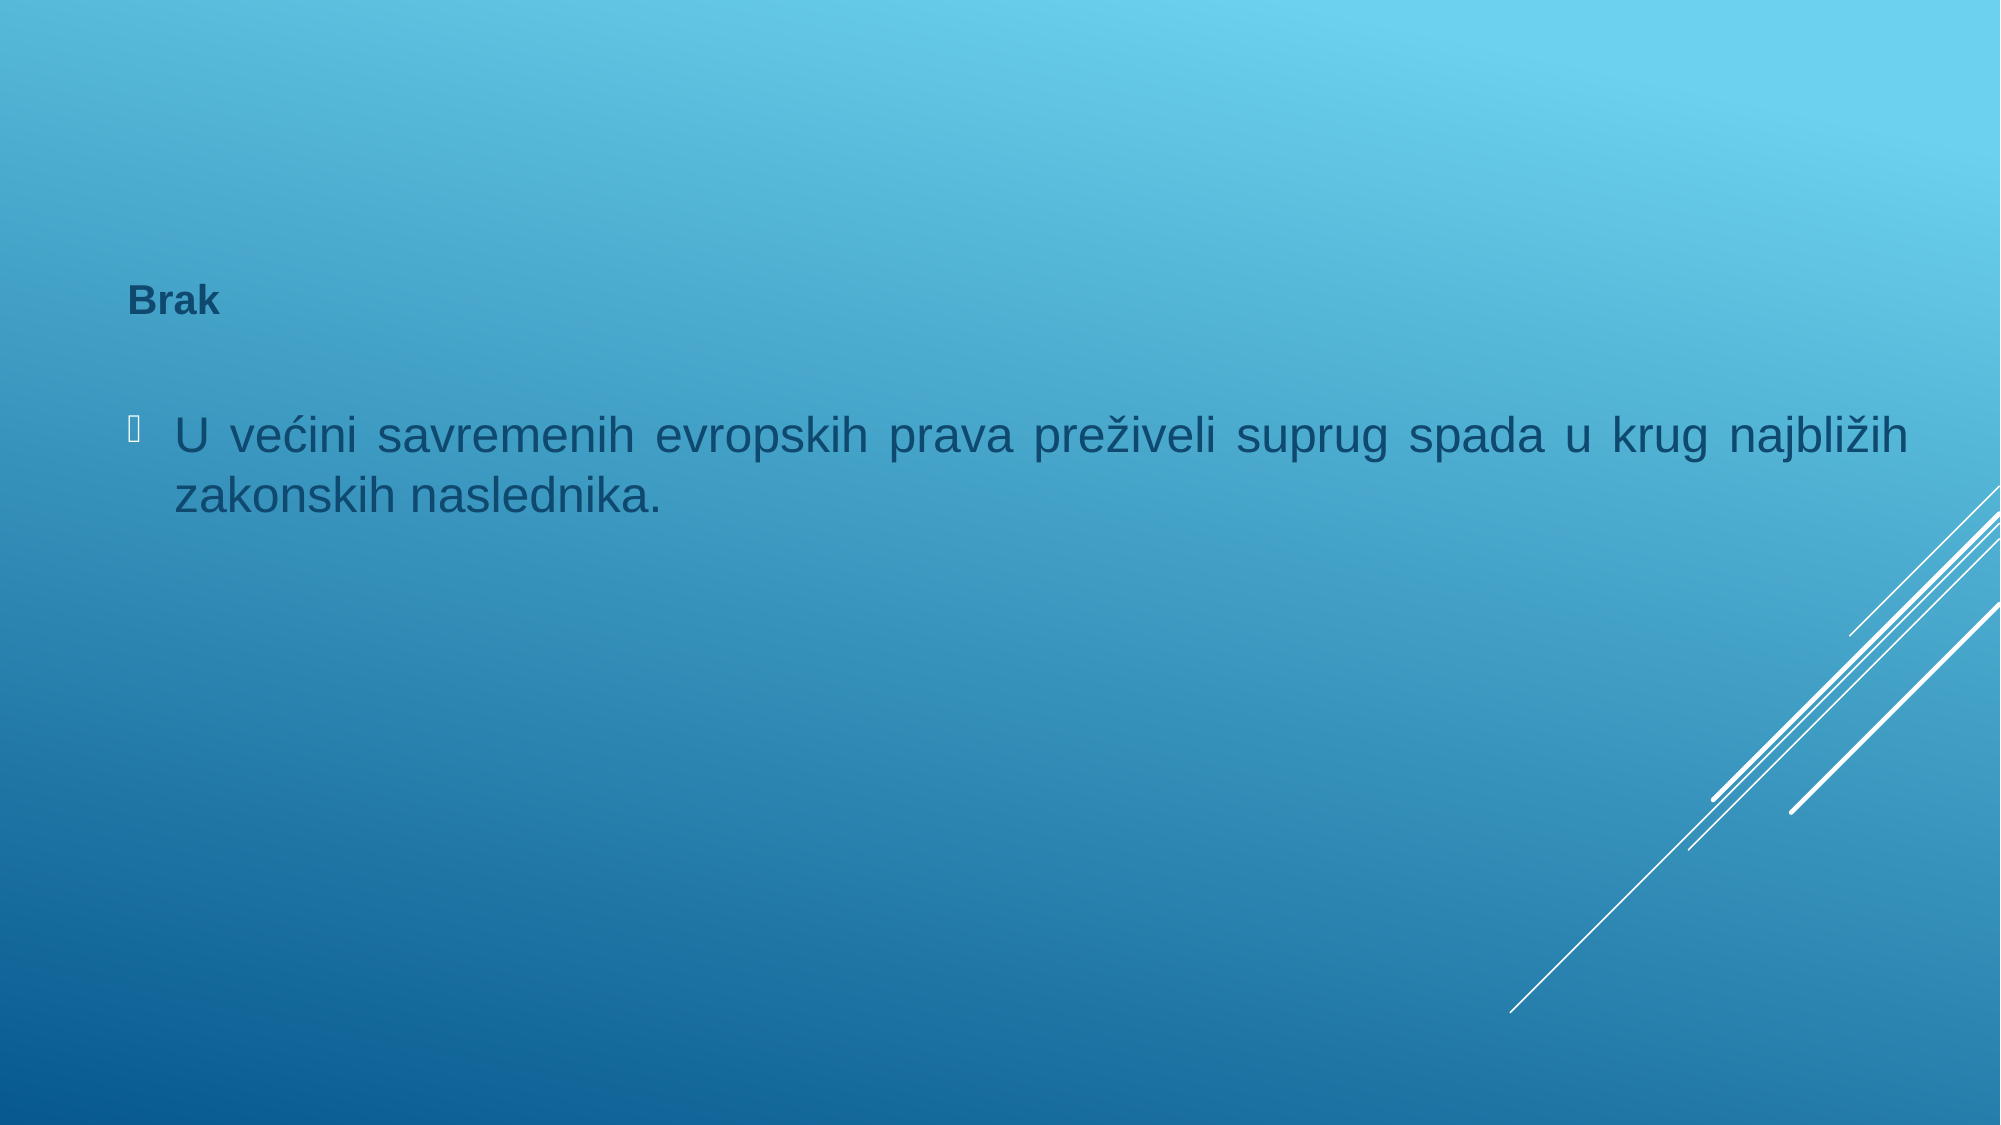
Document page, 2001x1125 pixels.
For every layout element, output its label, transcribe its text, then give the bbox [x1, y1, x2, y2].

list Brak U većini savremenih evropskih prava preživeli suprug spada u krug najbližih zakonskih naslednika. [112, 41, 1925, 1035]
